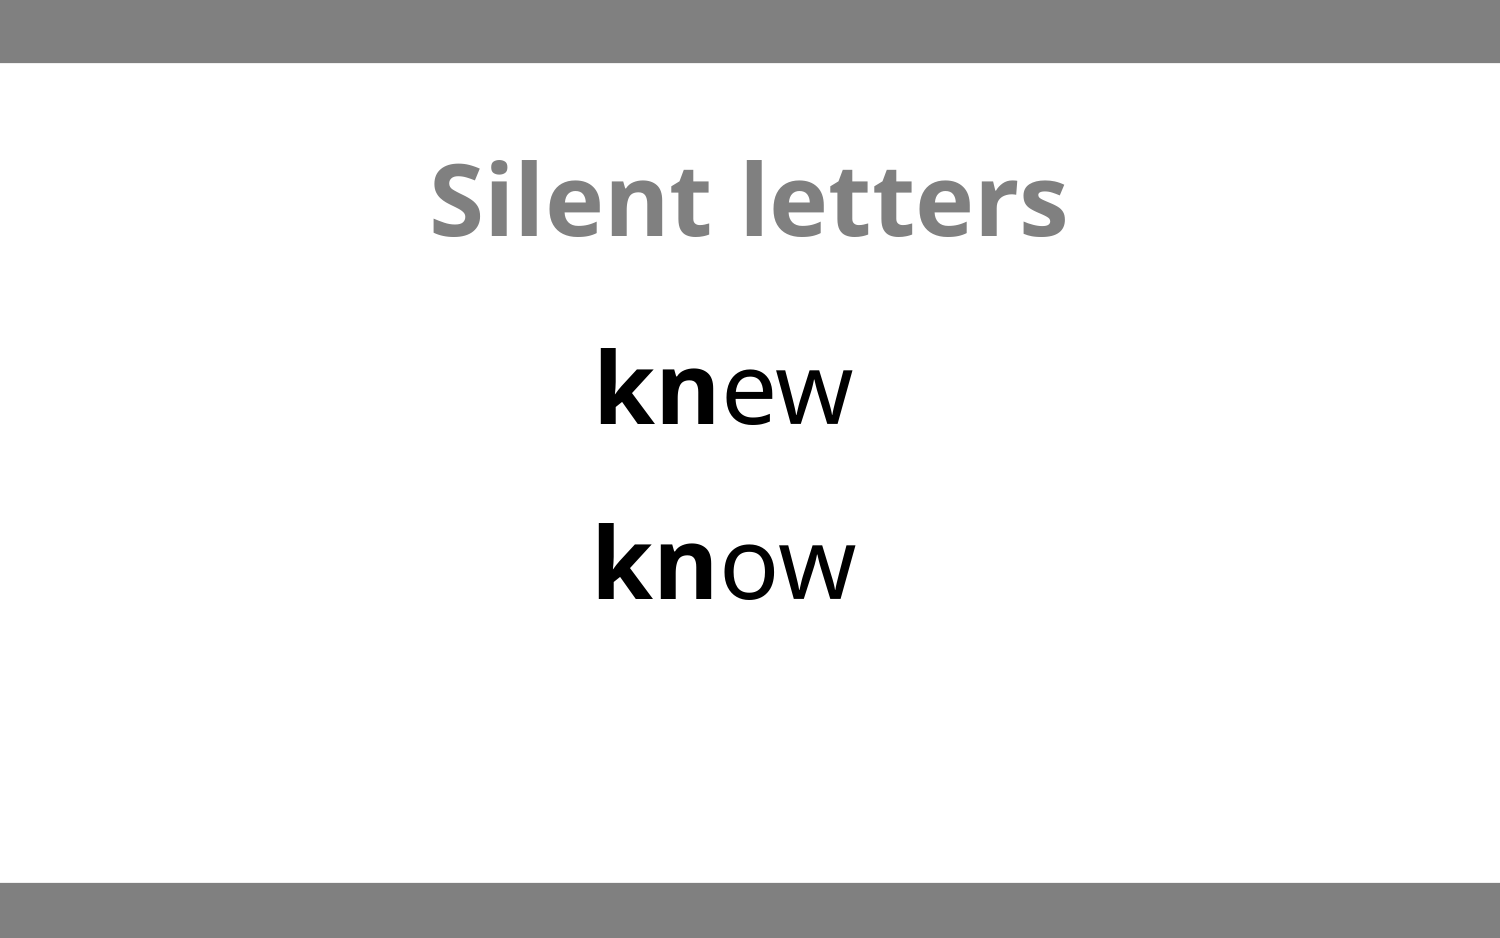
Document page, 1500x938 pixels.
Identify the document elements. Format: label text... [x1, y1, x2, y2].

text_box [0, 882, 1500, 938]
text_box [0, 0, 1500, 64]
text_box know [577, 492, 872, 627]
text_box Silent letters [414, 129, 1086, 265]
text_box knew [578, 316, 870, 452]
